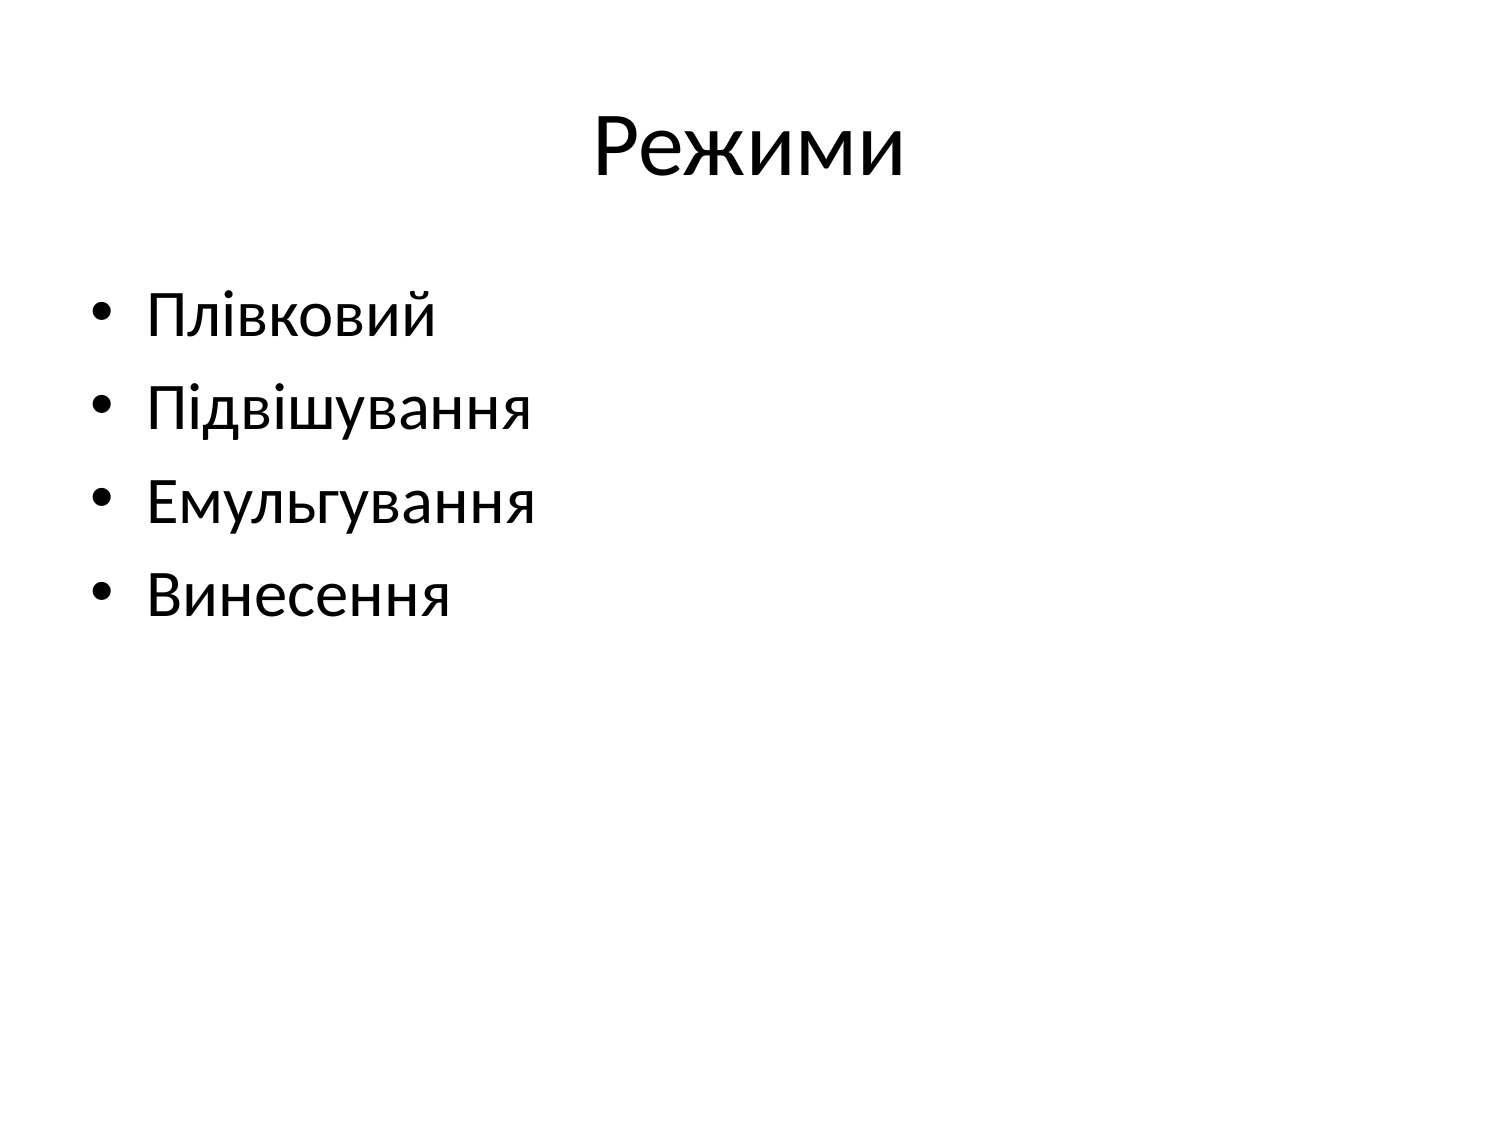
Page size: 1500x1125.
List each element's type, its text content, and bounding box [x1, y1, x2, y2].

list Плівковий Підвішування Емульгування Винесення [75, 262, 1425, 1005]
title Режими [75, 45, 1425, 233]
